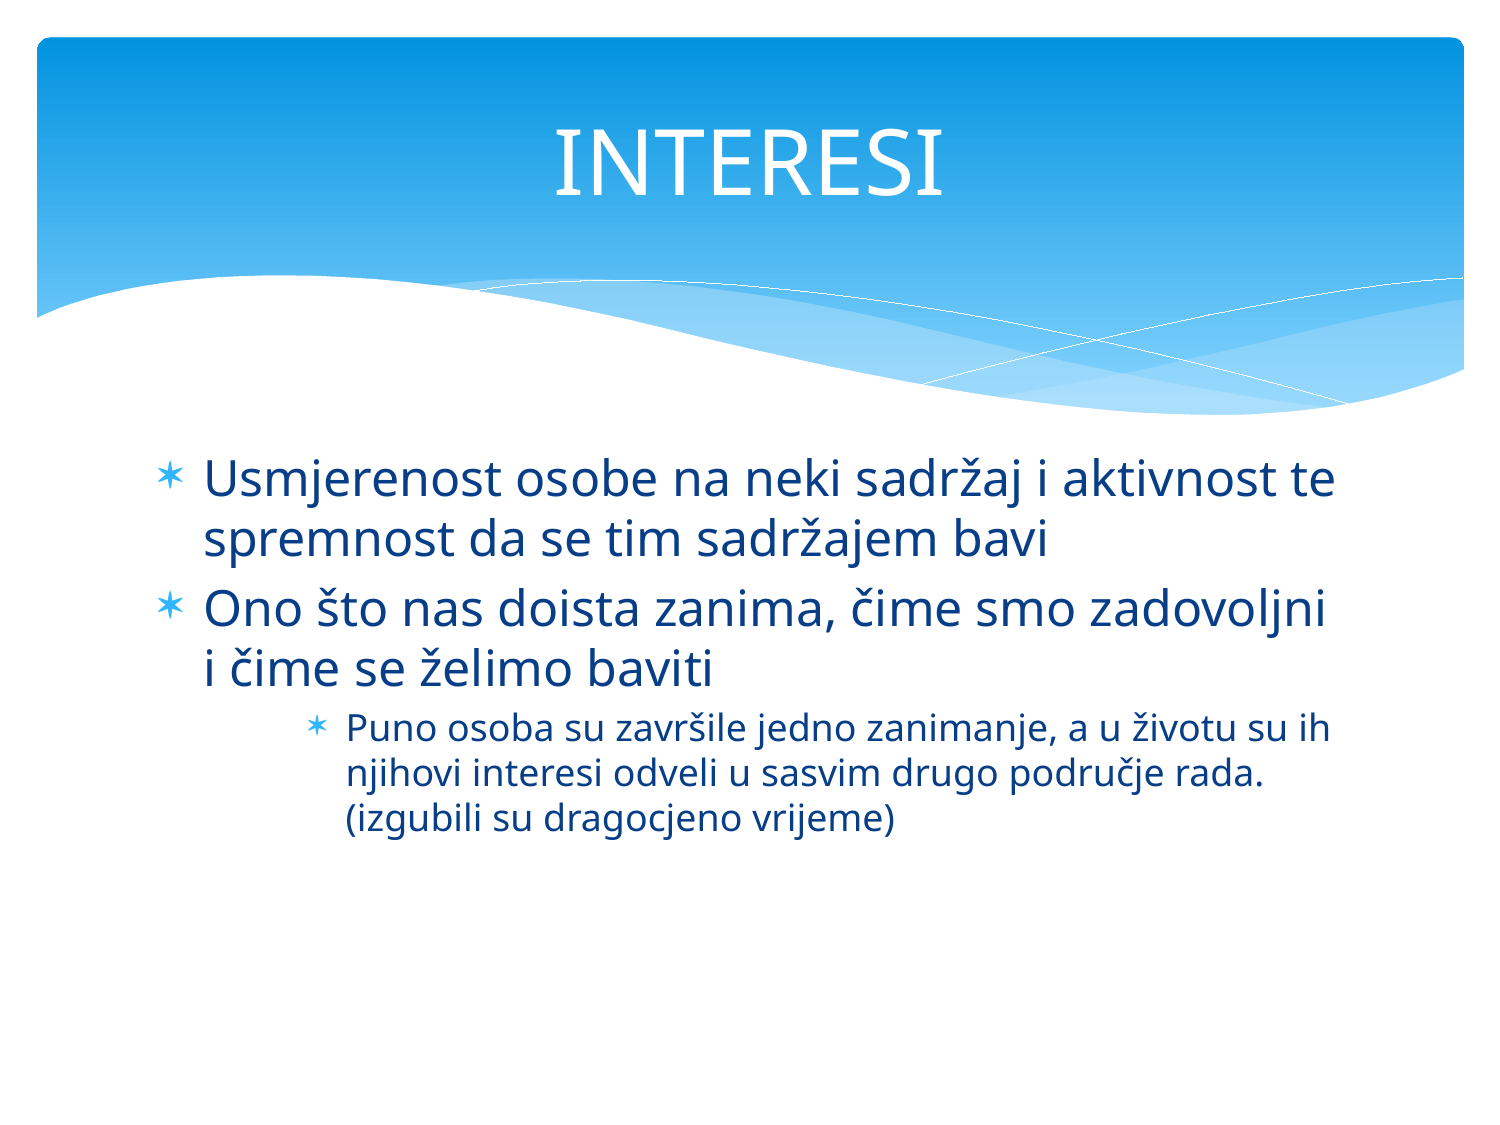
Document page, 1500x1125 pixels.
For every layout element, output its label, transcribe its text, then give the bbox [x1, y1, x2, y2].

title INTERESI [75, 55, 1425, 261]
list Usmjerenost osobe na neki sadržaj i aktivnost te spremnost da se tim sadržajem bavi Ono što nas doista zanima, čime smo zadovoljni i čime se želimo baviti Puno osoba su završile jedno zanimanje, a u životu su ih njihovi interesi odveli u sasvim drugo područje rada. (izgubili su dragocjeno vrijeme) [143, 438, 1359, 1005]
